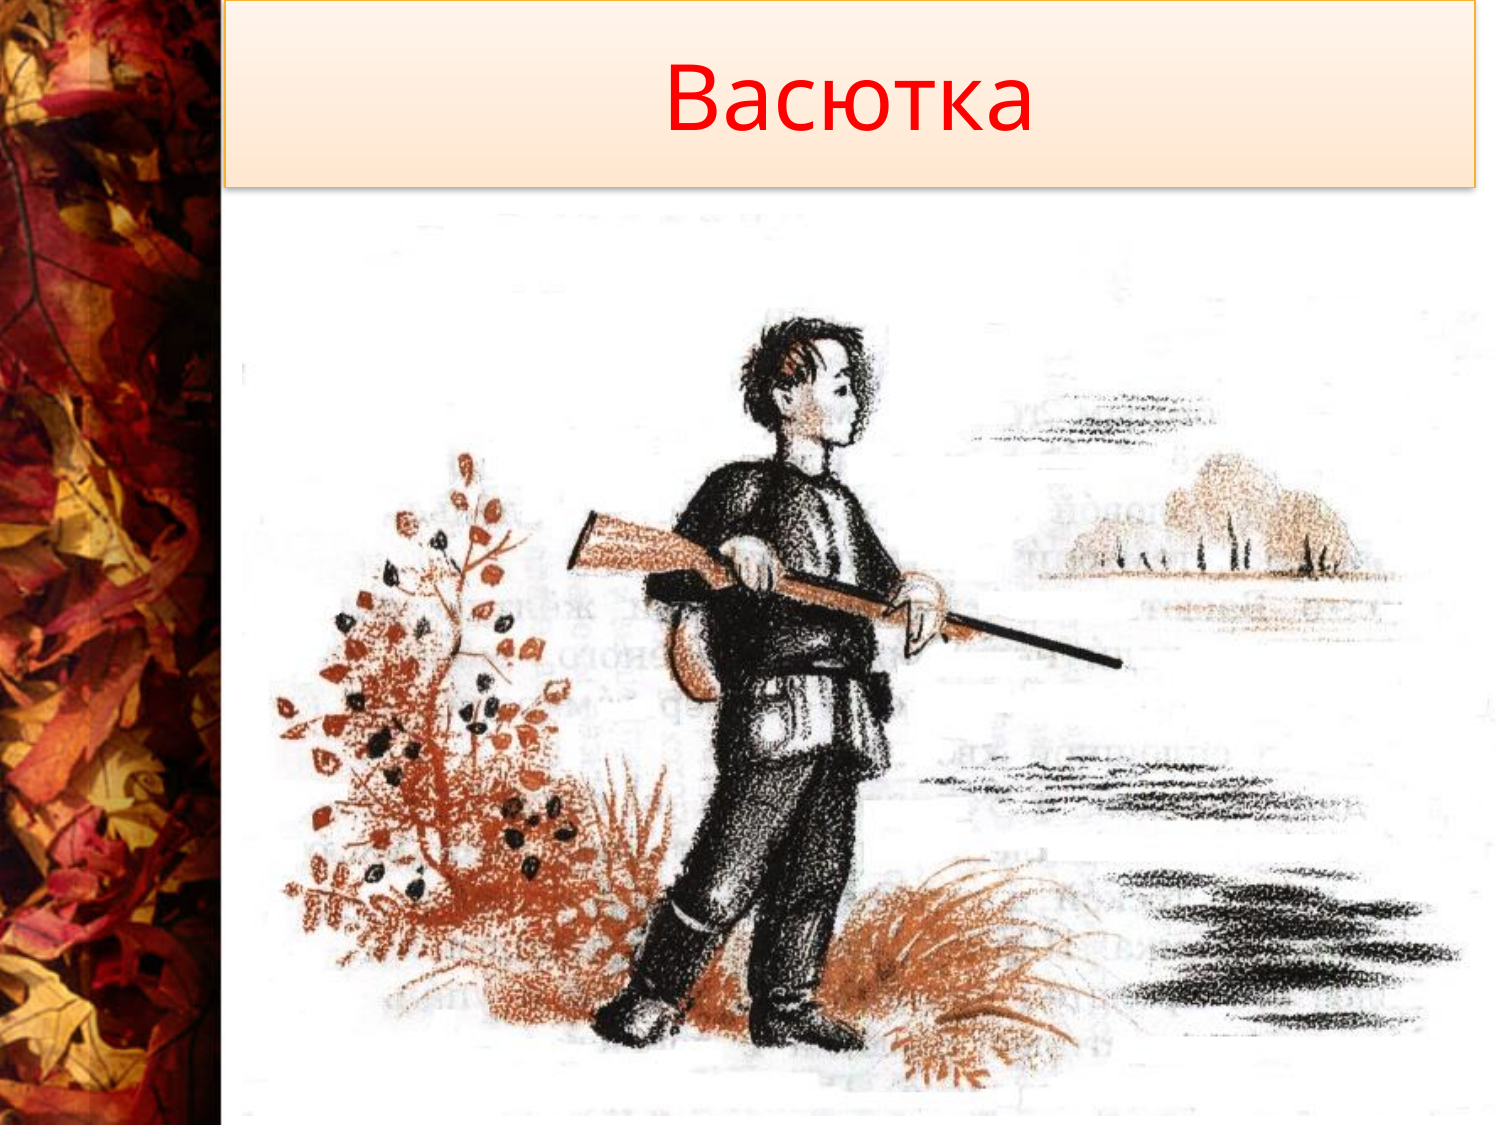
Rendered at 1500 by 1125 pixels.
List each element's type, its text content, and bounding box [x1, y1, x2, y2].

picture [0, 0, 1500, 1125]
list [241, 214, 1500, 1117]
title Васютка [224, 0, 1476, 188]
